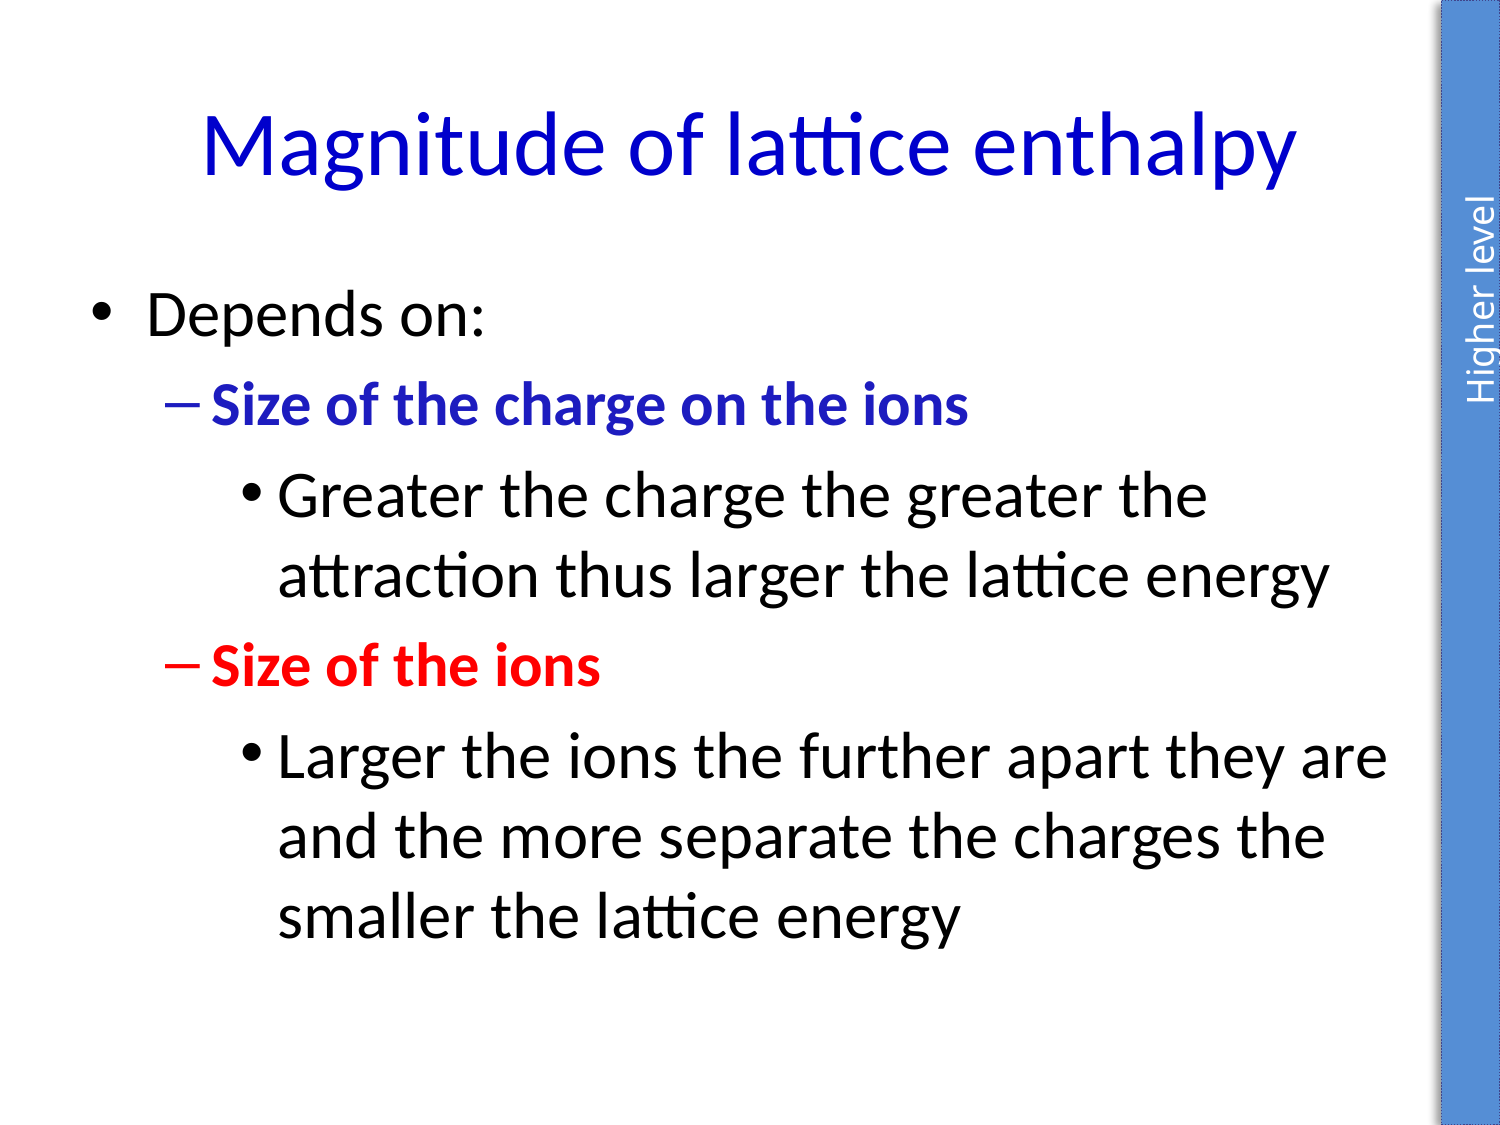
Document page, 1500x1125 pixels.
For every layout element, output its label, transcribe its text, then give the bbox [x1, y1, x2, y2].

title Magnitude of lattice enthalpy [75, 45, 1425, 233]
text_box Higher level [1441, 0, 1500, 1125]
list Depends on: Size of the charge on the ions Greater the charge the greater the attraction thus larger the lattice energy Size of the ions Larger the ions the further apart they are and the more separate the charges the smaller the lattice energy [75, 262, 1425, 1005]
